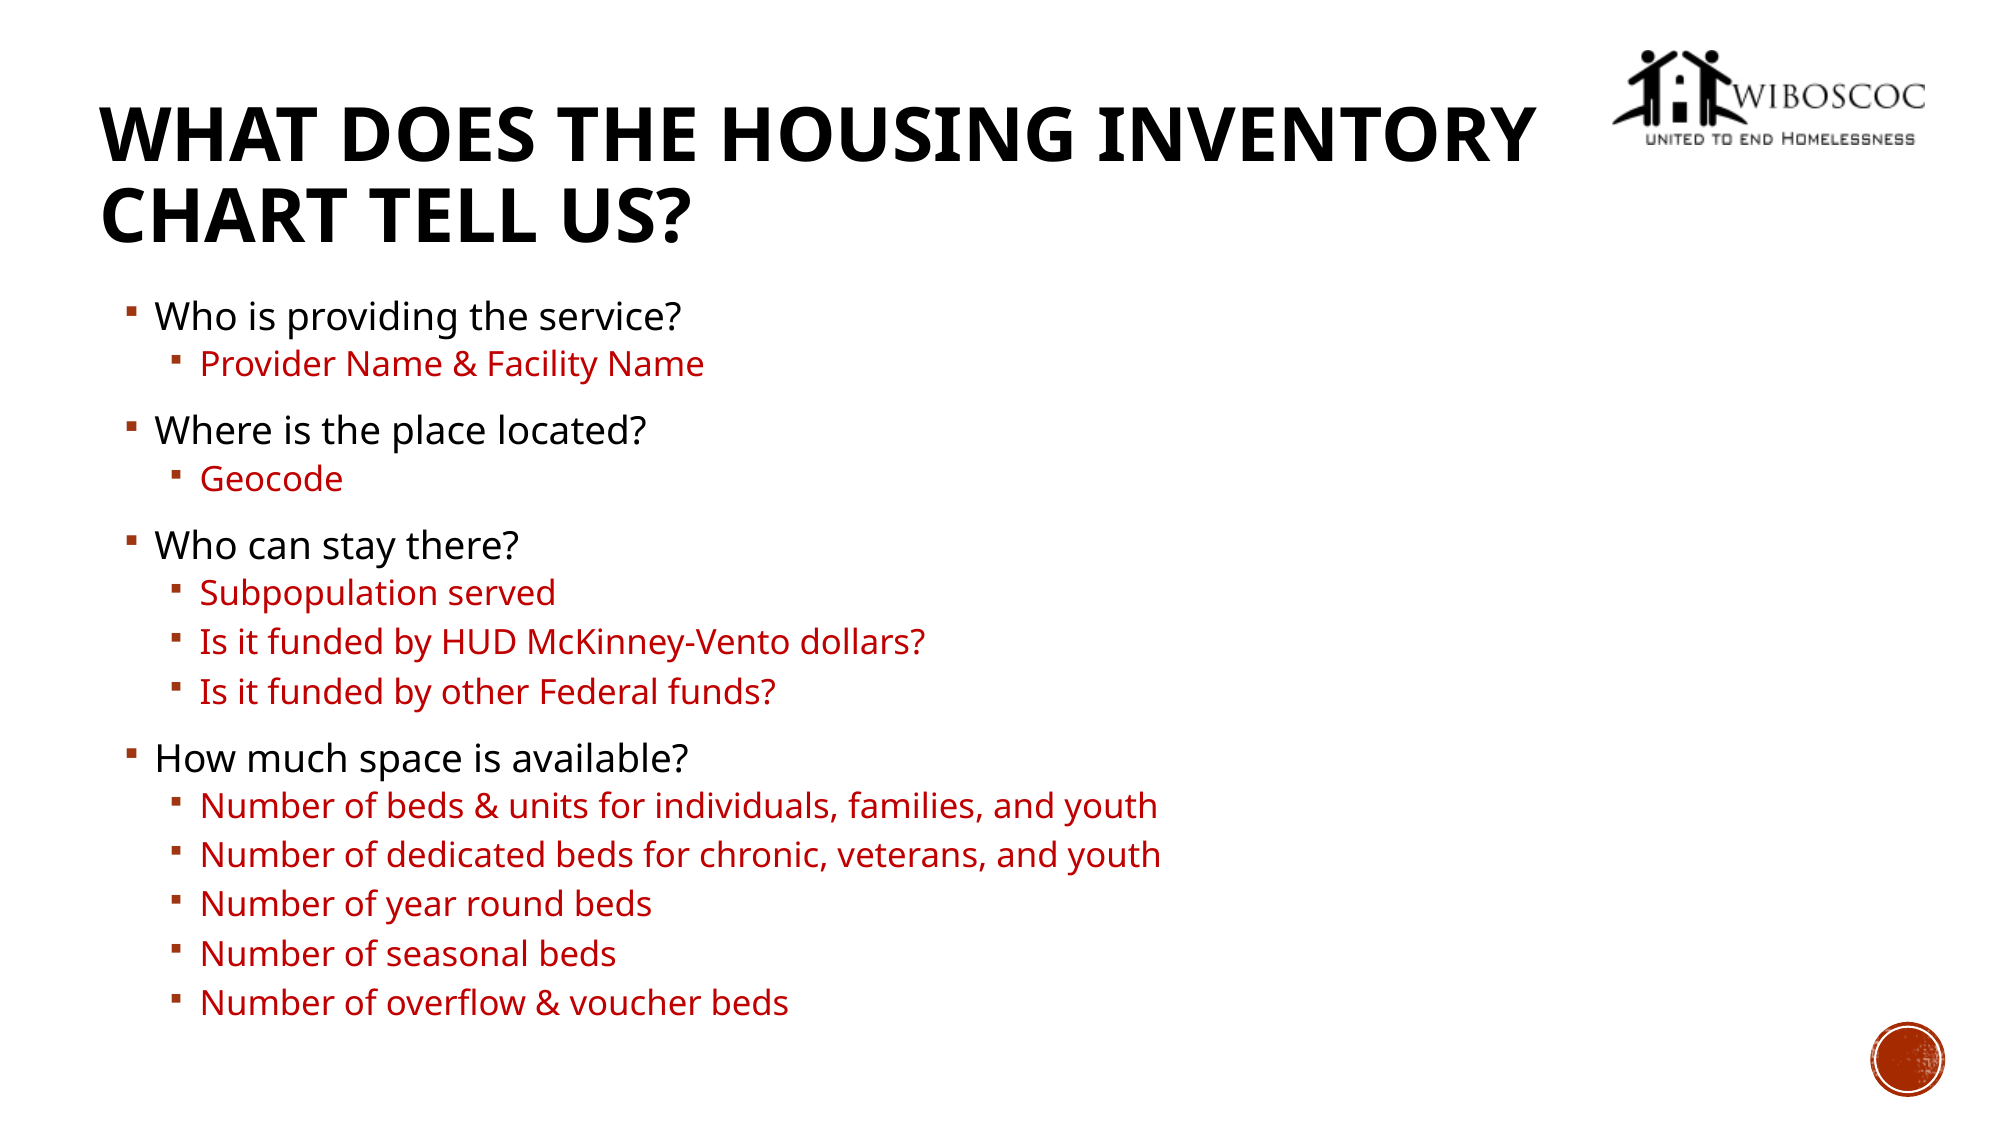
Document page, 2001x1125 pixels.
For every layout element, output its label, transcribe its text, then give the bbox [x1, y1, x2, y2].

picture [1612, 50, 1925, 145]
list Who is providing the service? Provider Name & Facility Name Where is the place located? Geocode Who can stay there? Subpopulation served Is it funded by HUD McKinney-Vento dollars? Is it funded by other Federal funds? How much space is available? Number of beds & units for individuals, families, and youth Number of dedicated beds for chronic, veterans, and youth Number of year round beds Number of seasonal beds Number of overflow & voucher beds [109, 289, 1826, 1036]
title What does the Housing Inventory Chart tell us? [84, 79, 1592, 277]
